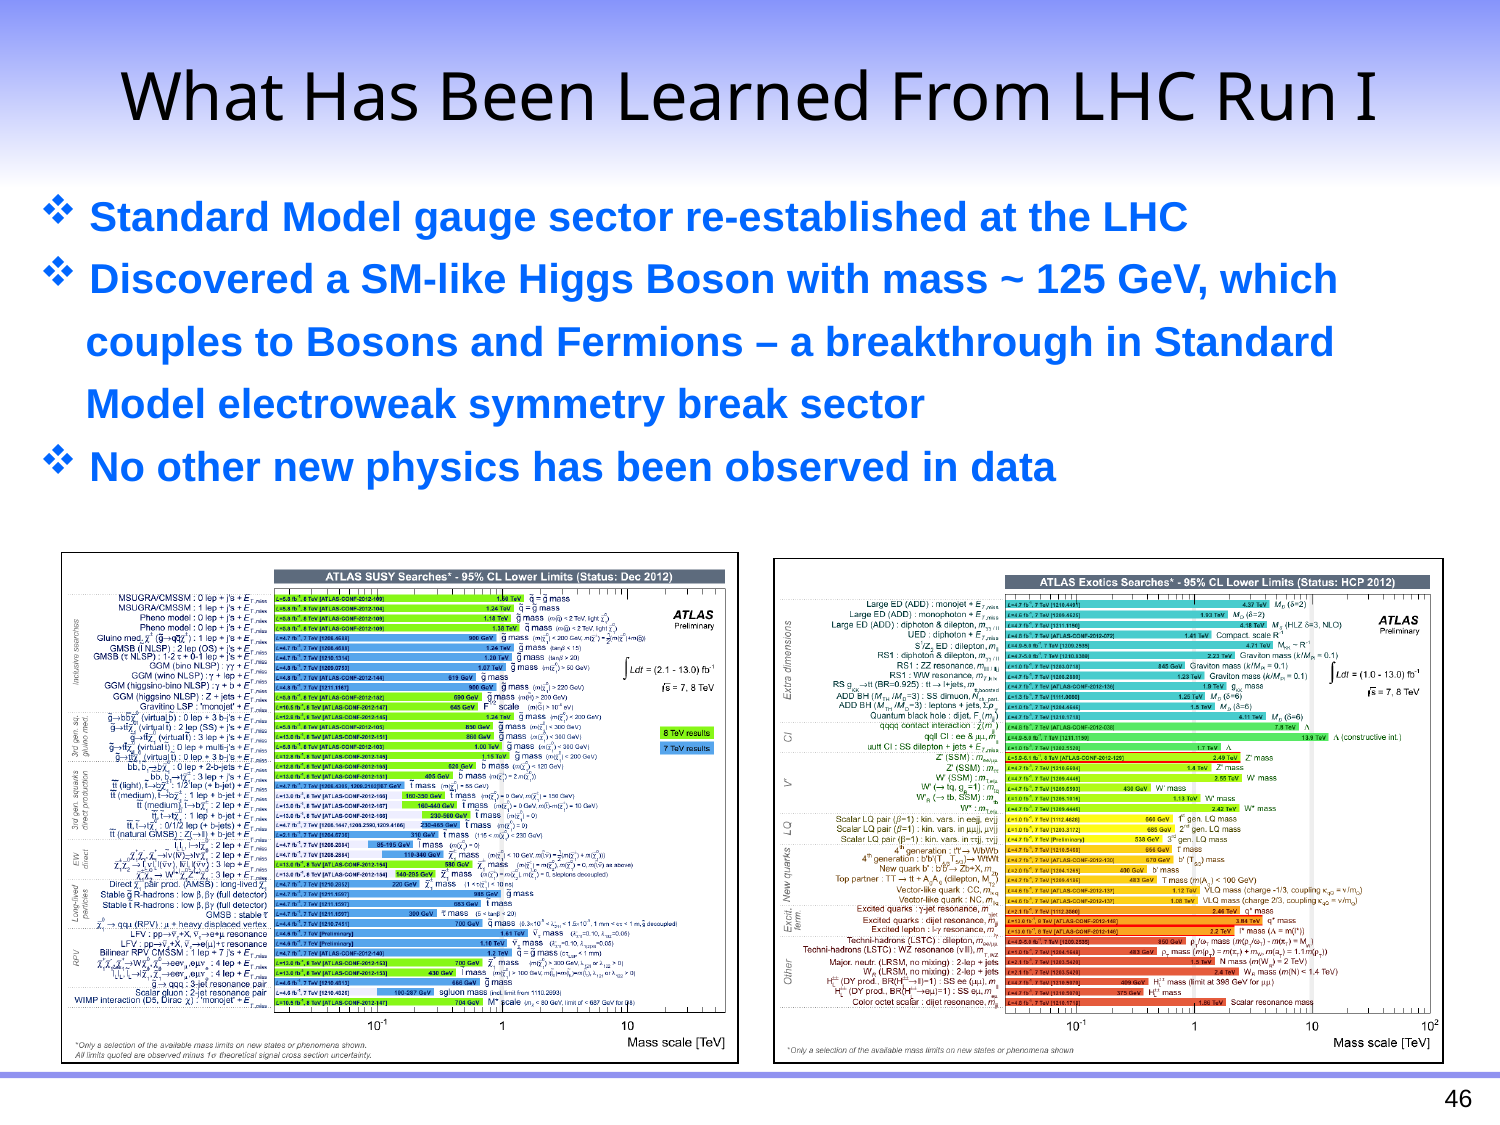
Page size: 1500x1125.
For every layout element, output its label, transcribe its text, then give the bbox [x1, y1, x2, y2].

text_box Standard Model gauge sector re-established at the LHC Discovered a SM-like Higgs Boson with mass ~ 125 GeV, which couples to Bosons and Fermions – a breakthrough in Standard Model electroweak symmetry break sector No other new physics has been observed in data [24, 181, 1463, 497]
picture [62, 552, 738, 1063]
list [774, 558, 1443, 1063]
slide_number 46 [1137, 1074, 1488, 1113]
title What Has Been Learned From LHC Run I [0, 0, 1500, 188]
